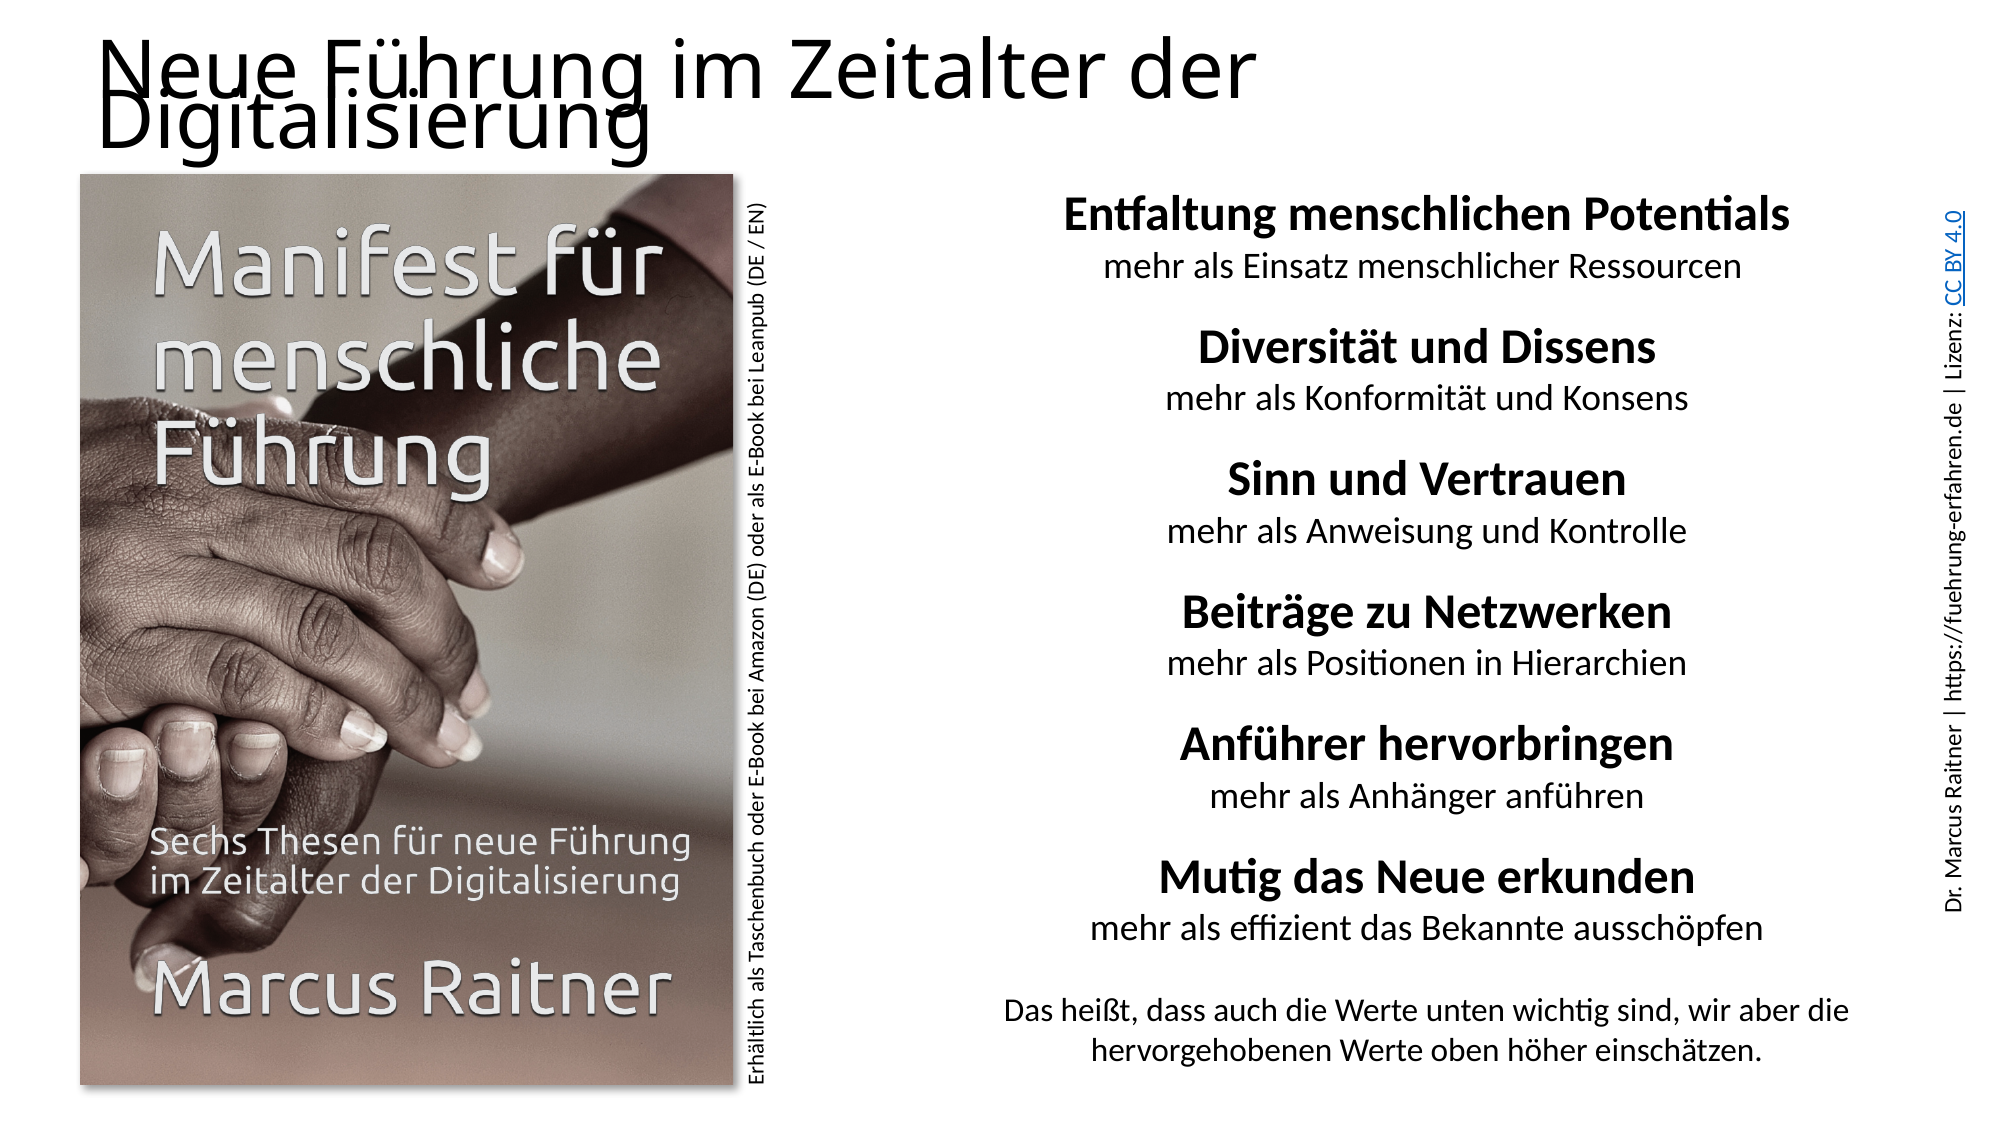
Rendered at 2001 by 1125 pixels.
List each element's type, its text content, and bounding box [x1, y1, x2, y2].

title Neue Führung im Zeitalter der Digitalisierung [80, 56, 1650, 172]
picture [80, 174, 734, 1085]
text_box Dr. Marcus Raitner | https://fuehrung-erfahren.de | Lizenz: CC BY 4.0 [1929, 86, 1974, 1039]
text_box Entfaltung menschlichen Potentials mehr als Einsatz menschlicher Ressourcen Diversität und Dissens mehr als Konformität und Konsens Sinn und Vertrauen mehr als Anweisung und Kontrolle Beiträge zu Netzwerken mehr als Positionen in Hierarchien Anführer hervorbringen mehr als Anhänger anführen Mutig das Neue erkunden mehr als effizient das Bekannte ausschöpfen Das heißt, dass auch die Werte unten wichtig sind, wir aber die hervorgehobenen Werte oben höher einschätzen. [934, 173, 1920, 1076]
text_box Erhältlich als Taschenbuch oder E-Book bei Amazon (DE) oder als E-Book bei Leanpub (DE / EN) [733, 178, 776, 1110]
